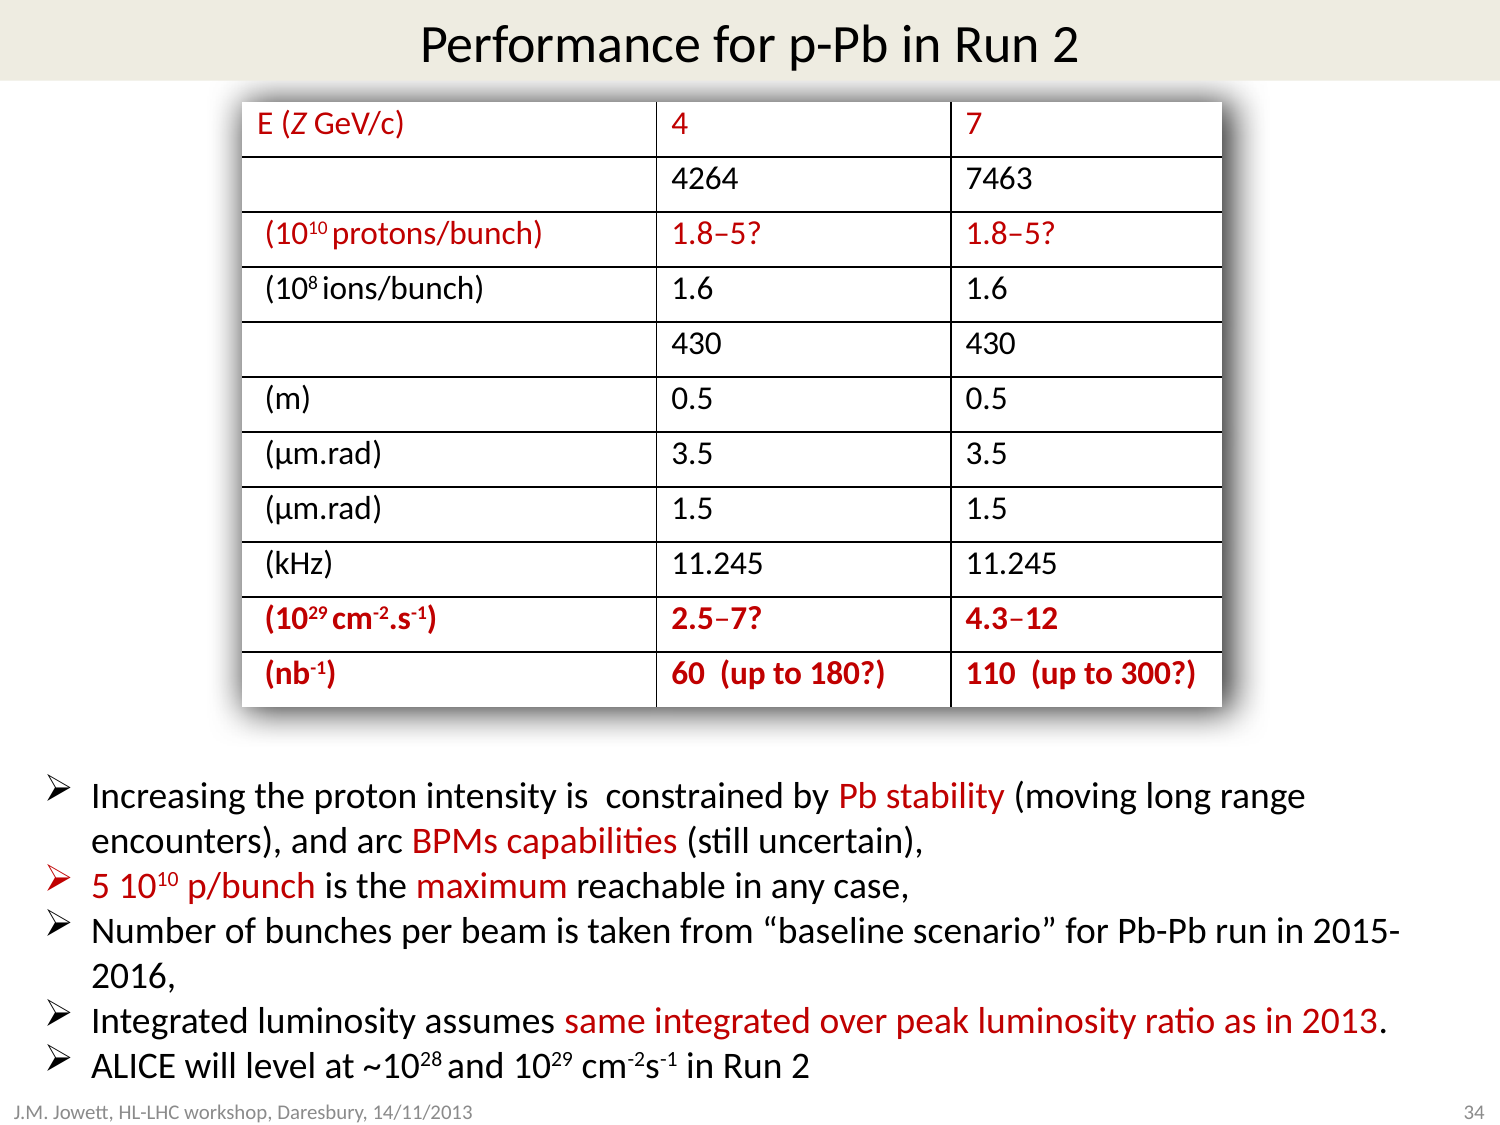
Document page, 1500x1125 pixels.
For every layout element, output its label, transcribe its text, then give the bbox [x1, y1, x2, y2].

slide_number 34 [1149, 1094, 1500, 1125]
text_box Increasing the proton intensity is constrained by Pb stability (moving long range encounters), and arc BPMs capabilities (still uncertain), 5 1010 p/bunch is the maximum reachable in any case, Number of bunches per beam is taken from “baseline scenario” for Pb-Pb run in 2015-2016, Integrated luminosity assumes same integrated over peak luminosity ratio as in 2013. ALICE will level at ~1028 and 1029 cm-2s-1 in Run 2 [29, 763, 1471, 1093]
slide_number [0, 1094, 561, 1125]
title Performance for p-Pb in Run 2 [0, 0, 1500, 81]
